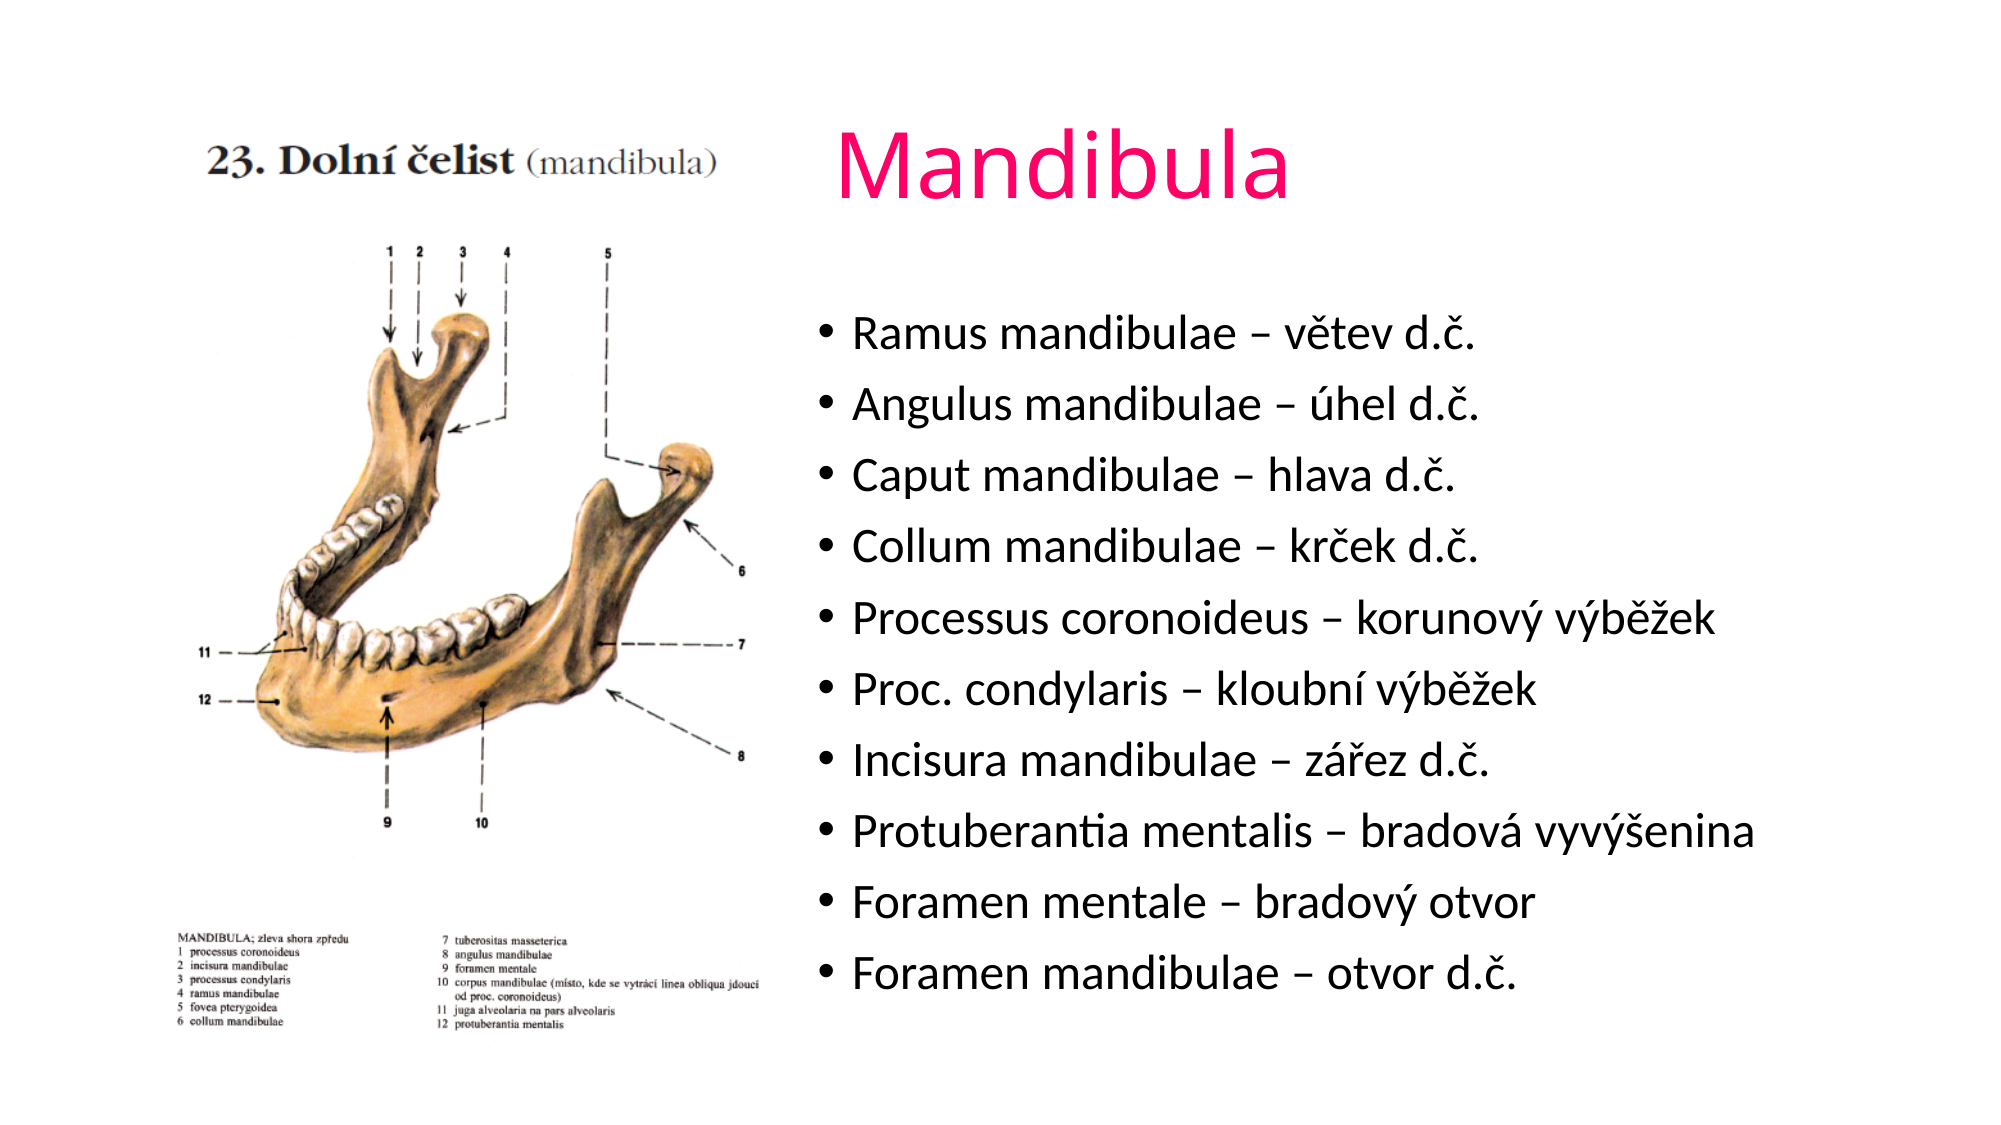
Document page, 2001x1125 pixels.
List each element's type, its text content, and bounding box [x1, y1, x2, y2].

list Ramus mandibulae – větev d.č. Angulus mandibulae – úhel d.č. Caput mandibulae – hlava d.č. Collum mandibulae – krček d.č. Processus coronoideus – korunový výběžek Proc. condylaris – kloubní výběžek Incisura mandibulae – zářez d.č. Protuberantia mentalis – bradová vyvýšenina Foramen mentale – bradový otvor Foramen mandibulae – otvor d.č. [802, 299, 1863, 1014]
picture [149, 126, 791, 1049]
title Mandibula [818, 59, 1863, 278]
